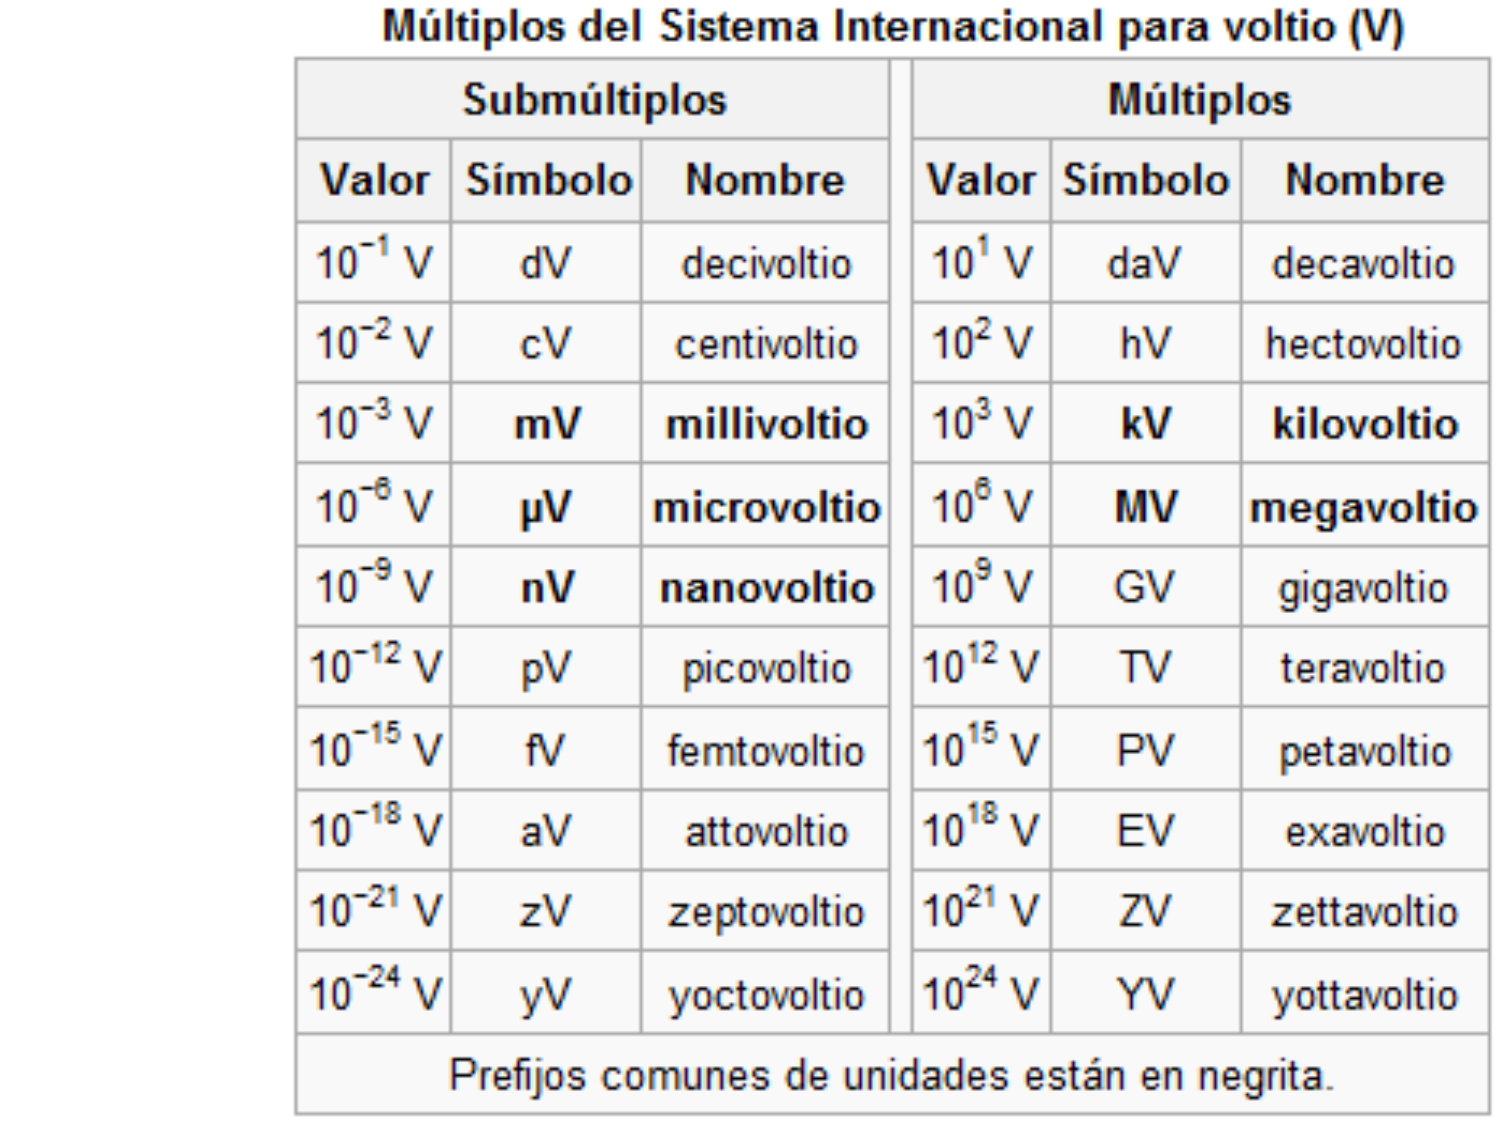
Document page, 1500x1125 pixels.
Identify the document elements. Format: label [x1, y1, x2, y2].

list [289, 0, 1500, 1125]
